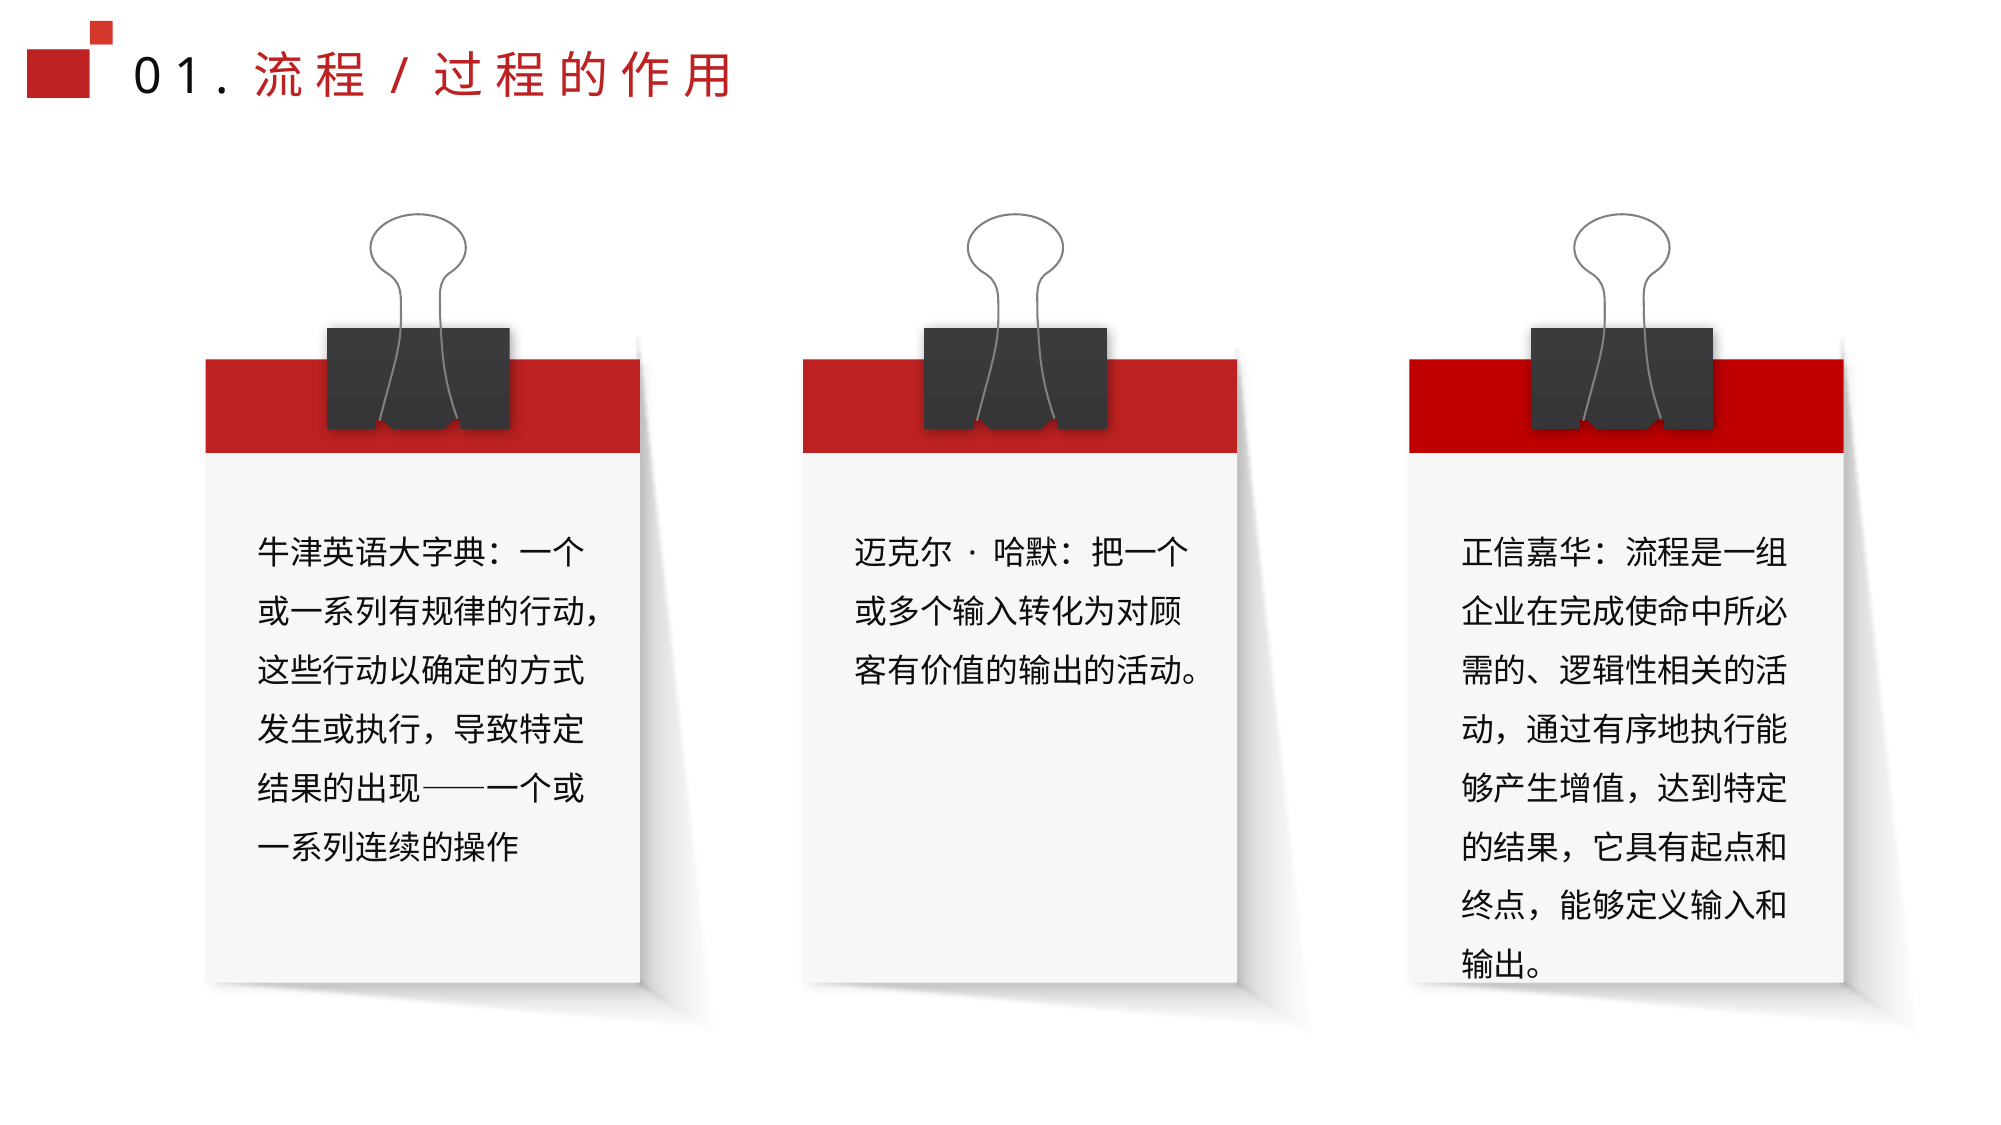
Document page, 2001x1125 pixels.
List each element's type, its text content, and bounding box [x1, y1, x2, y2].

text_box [715, 285, 1314, 1041]
text_box 01.流程/过程的作用 [118, 35, 752, 111]
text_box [1530, 214, 1714, 429]
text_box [118, 285, 715, 1041]
picture [27, 49, 90, 98]
picture [89, 20, 113, 45]
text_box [1321, 285, 1920, 1041]
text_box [924, 214, 1107, 429]
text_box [326, 214, 510, 429]
